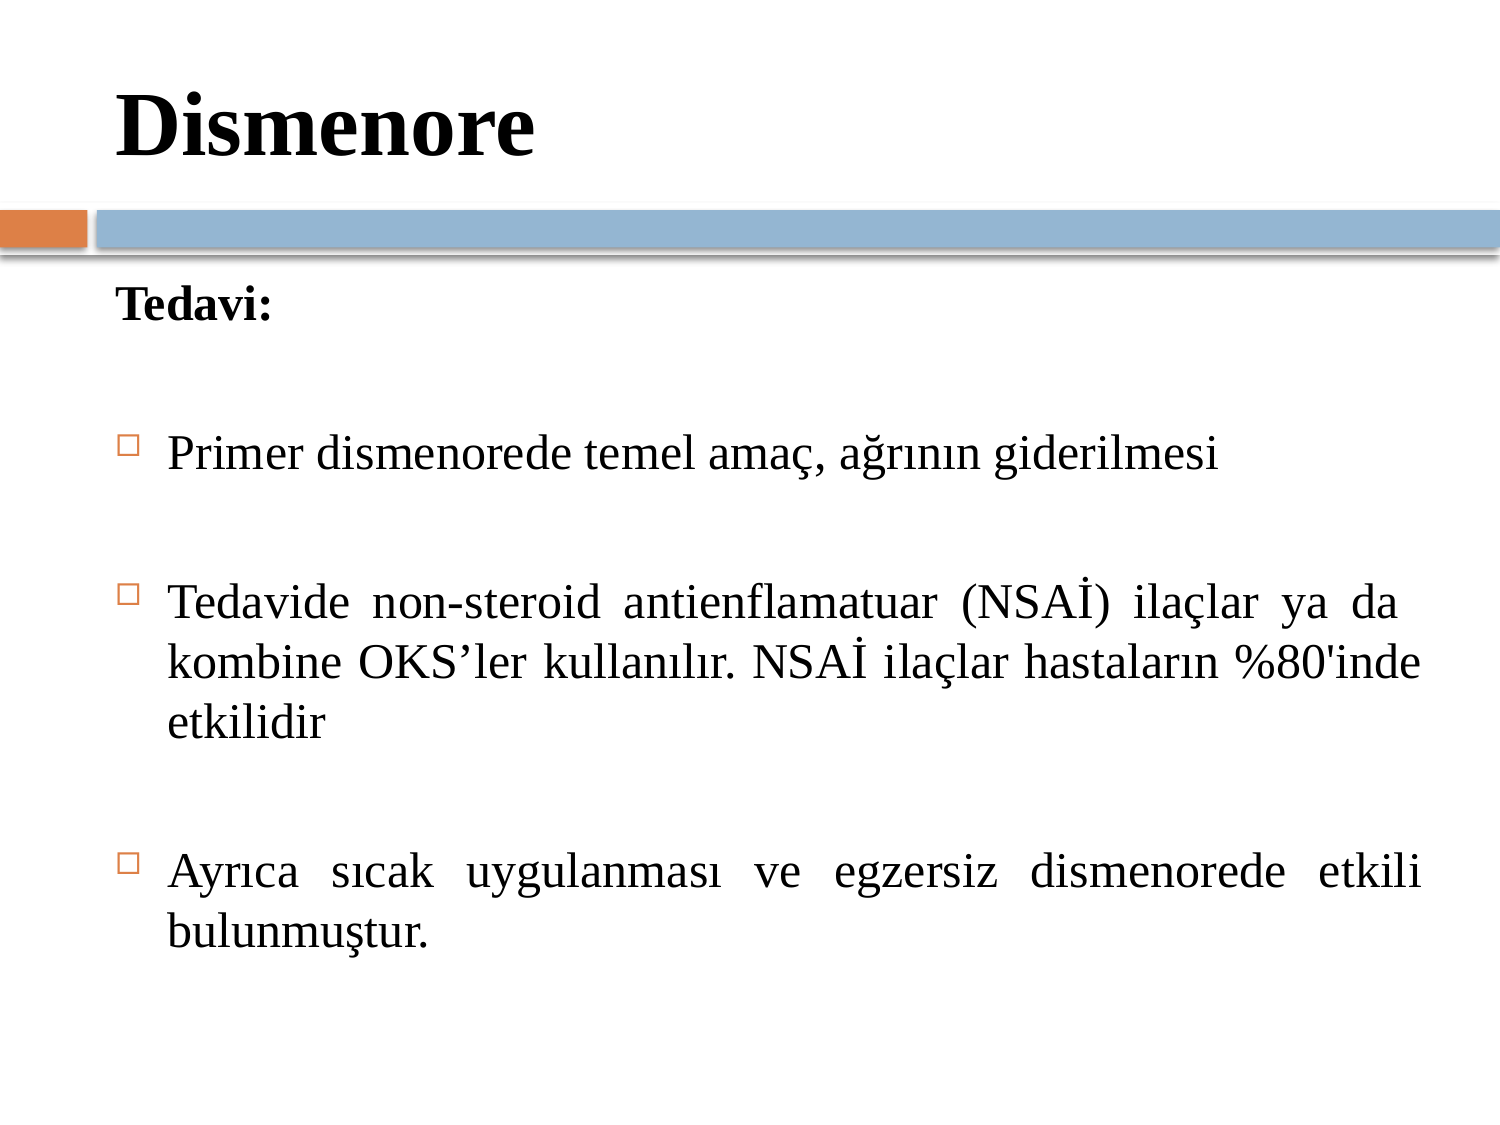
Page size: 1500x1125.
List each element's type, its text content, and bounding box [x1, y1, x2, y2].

title Dismenore [100, 37, 1438, 200]
list Tedavi: Primer dismenorede temel amaç, ağrının giderilmesi Tedavide non-steroid antienflamatuar (NSAİ) ilaçlar ya da kombine OKS’ler kullanılır. NSAİ ilaçlar hastaların %80'inde etkilidir Ayrıca sıcak uygulanması ve egzersiz dismenorede etkili bulunmuştur. [100, 262, 1438, 1071]
